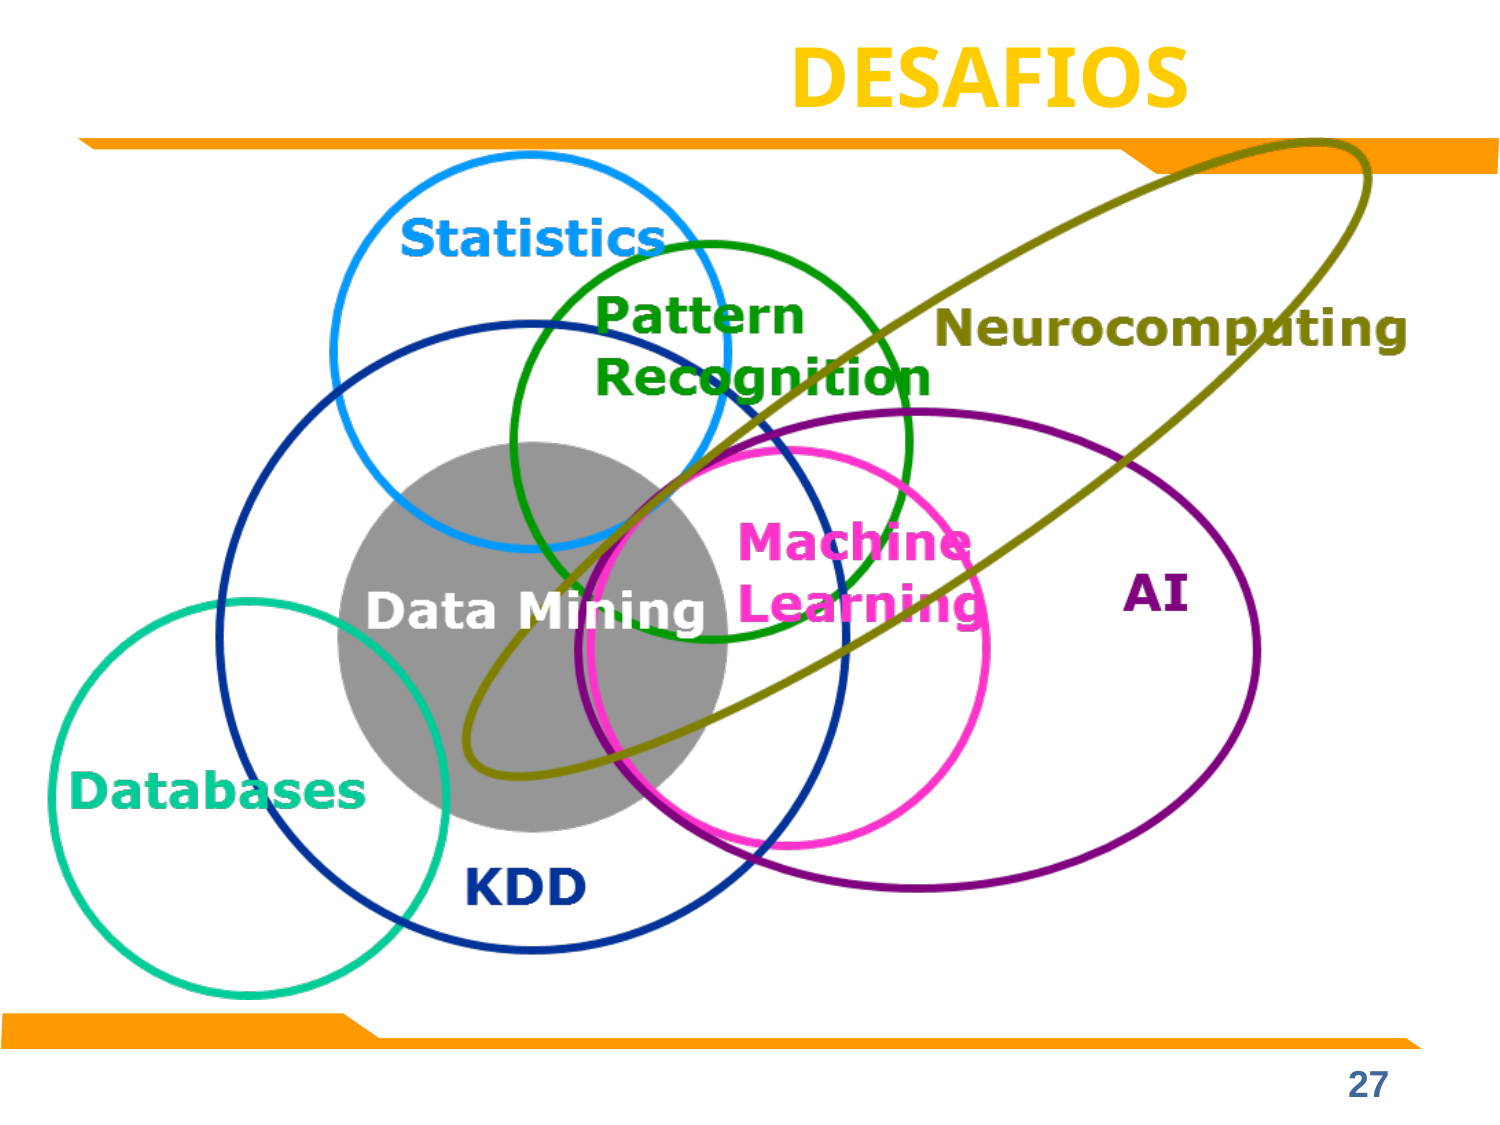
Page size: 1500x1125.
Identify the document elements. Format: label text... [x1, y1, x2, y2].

text_box DESAFIOS [773, 0, 1337, 132]
picture [37, 136, 1440, 1000]
